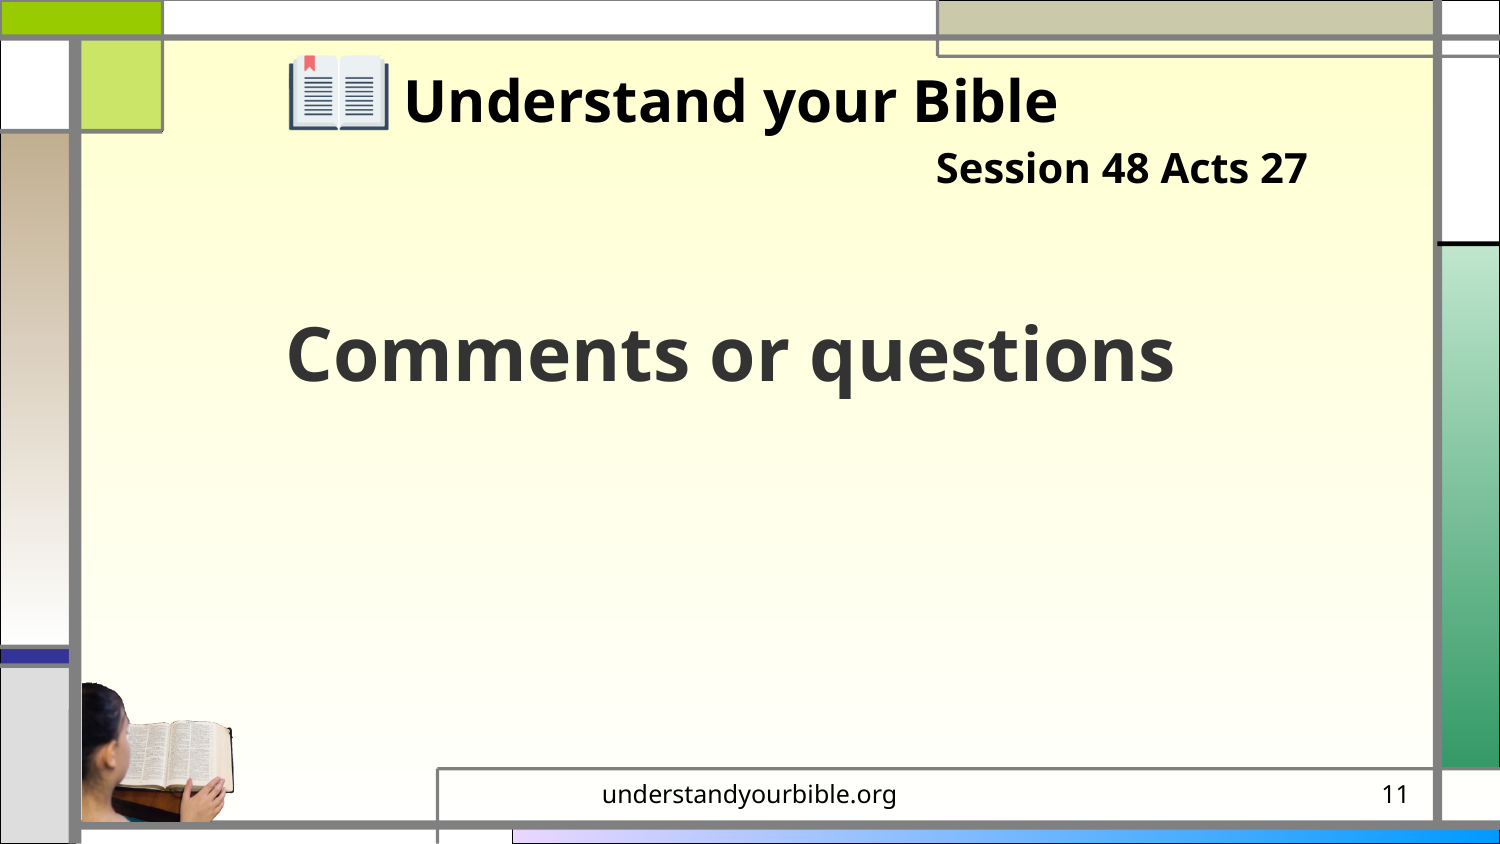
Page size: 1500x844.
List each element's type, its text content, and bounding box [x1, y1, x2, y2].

text_box Understand your Bible [276, 16, 1187, 182]
picture [81, 682, 235, 822]
picture [280, 47, 395, 138]
text_box Session 48 Acts 27 [820, 141, 1424, 242]
footer understandyourbible.org [512, 770, 988, 818]
slide_number 11 [1074, 770, 1425, 818]
text_box Comments or questions [206, 298, 1257, 450]
